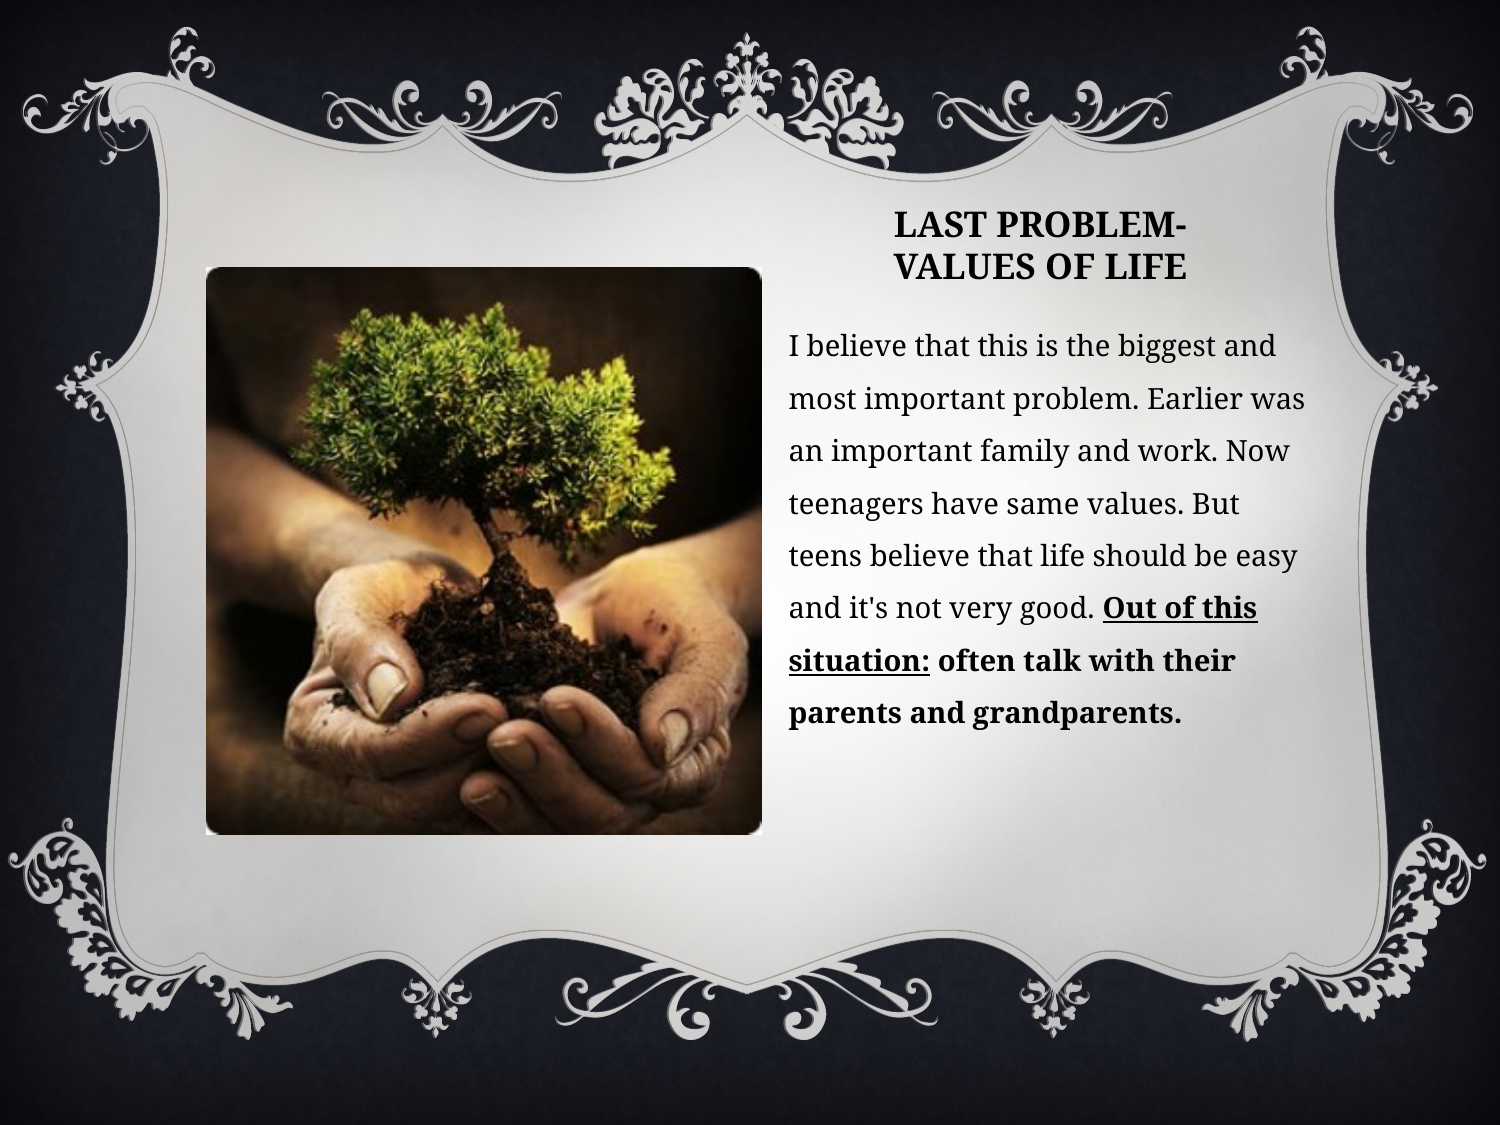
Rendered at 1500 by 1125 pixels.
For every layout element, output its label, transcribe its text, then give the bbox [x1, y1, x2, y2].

list I believe that this is the biggest and most important problem. Earlier was an important family and work. Now teenagers have same values. But teens believe that life should be easy and it's not very good. Out of this situation: often talk with their parents and grandparents. [773, 302, 1329, 894]
title Last problem- values ​​of life [809, 196, 1272, 295]
picture [0, 0, 1500, 1125]
